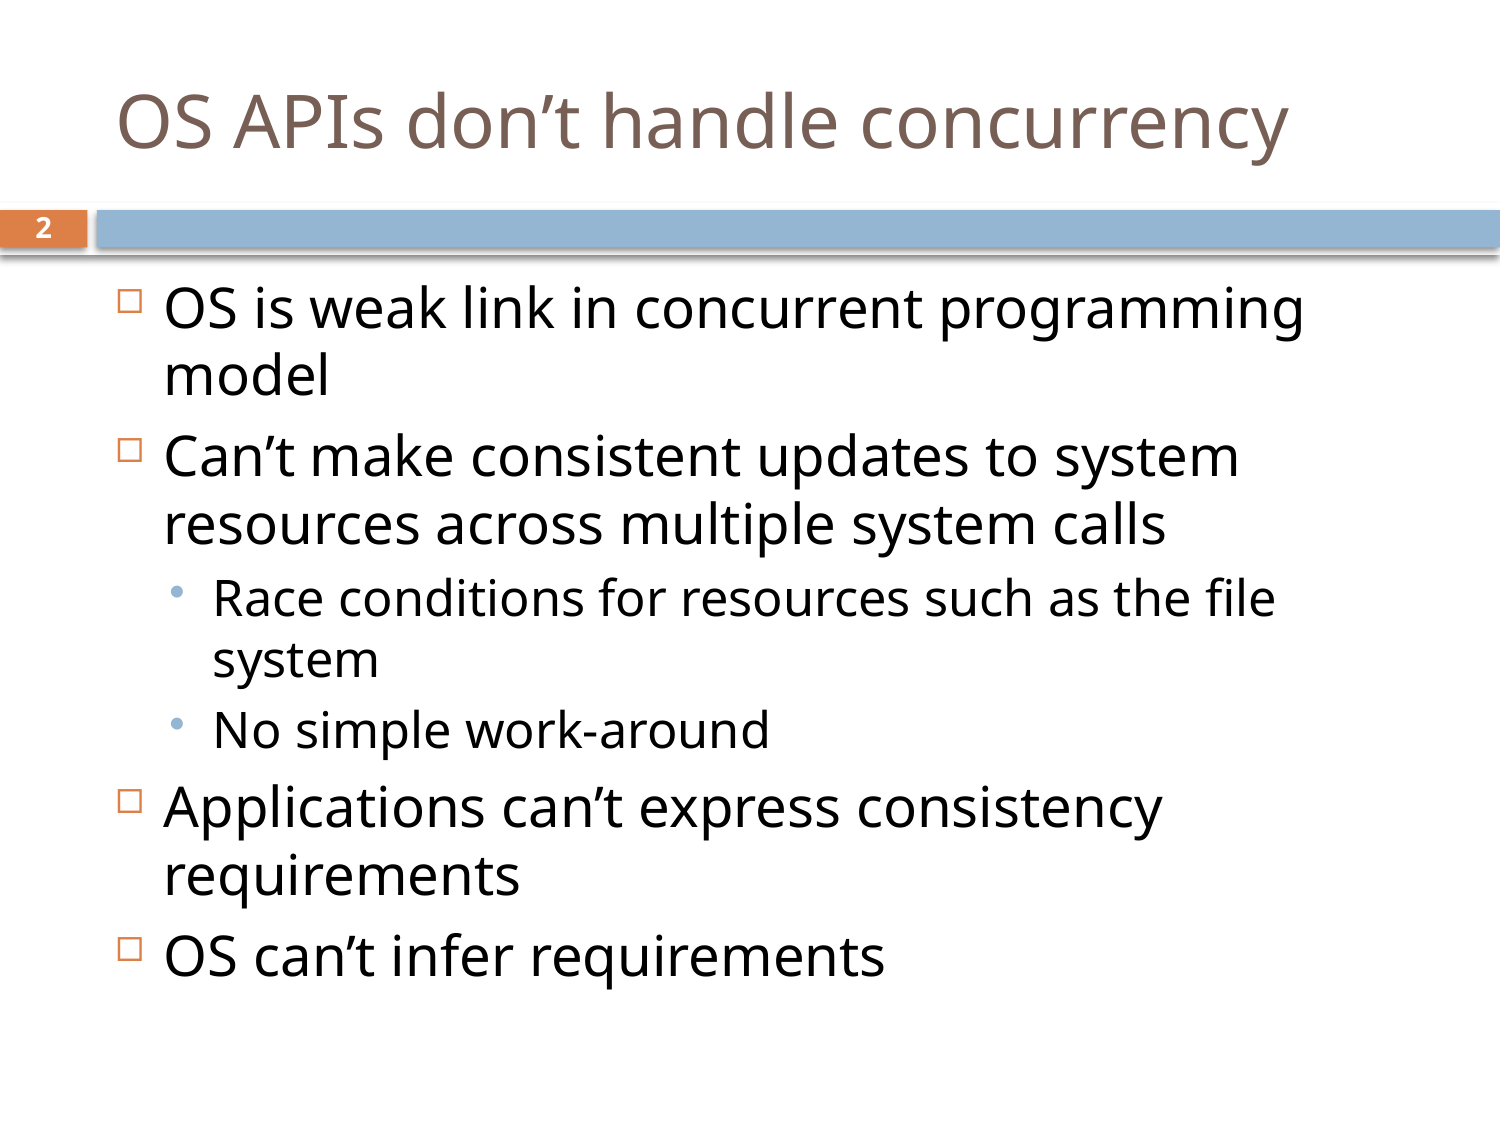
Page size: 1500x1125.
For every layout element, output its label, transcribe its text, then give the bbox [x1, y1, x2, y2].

list OS is weak link in concurrent programming model Can’t make consistent updates to system resources across multiple system calls Race conditions for resources such as the file system No simple work-around Applications can’t express consistency requirements OS can’t infer requirements [100, 264, 1438, 1003]
slide_number 2 [0, 208, 88, 249]
title OS APIs don’t handle concurrency [100, 37, 1438, 200]
